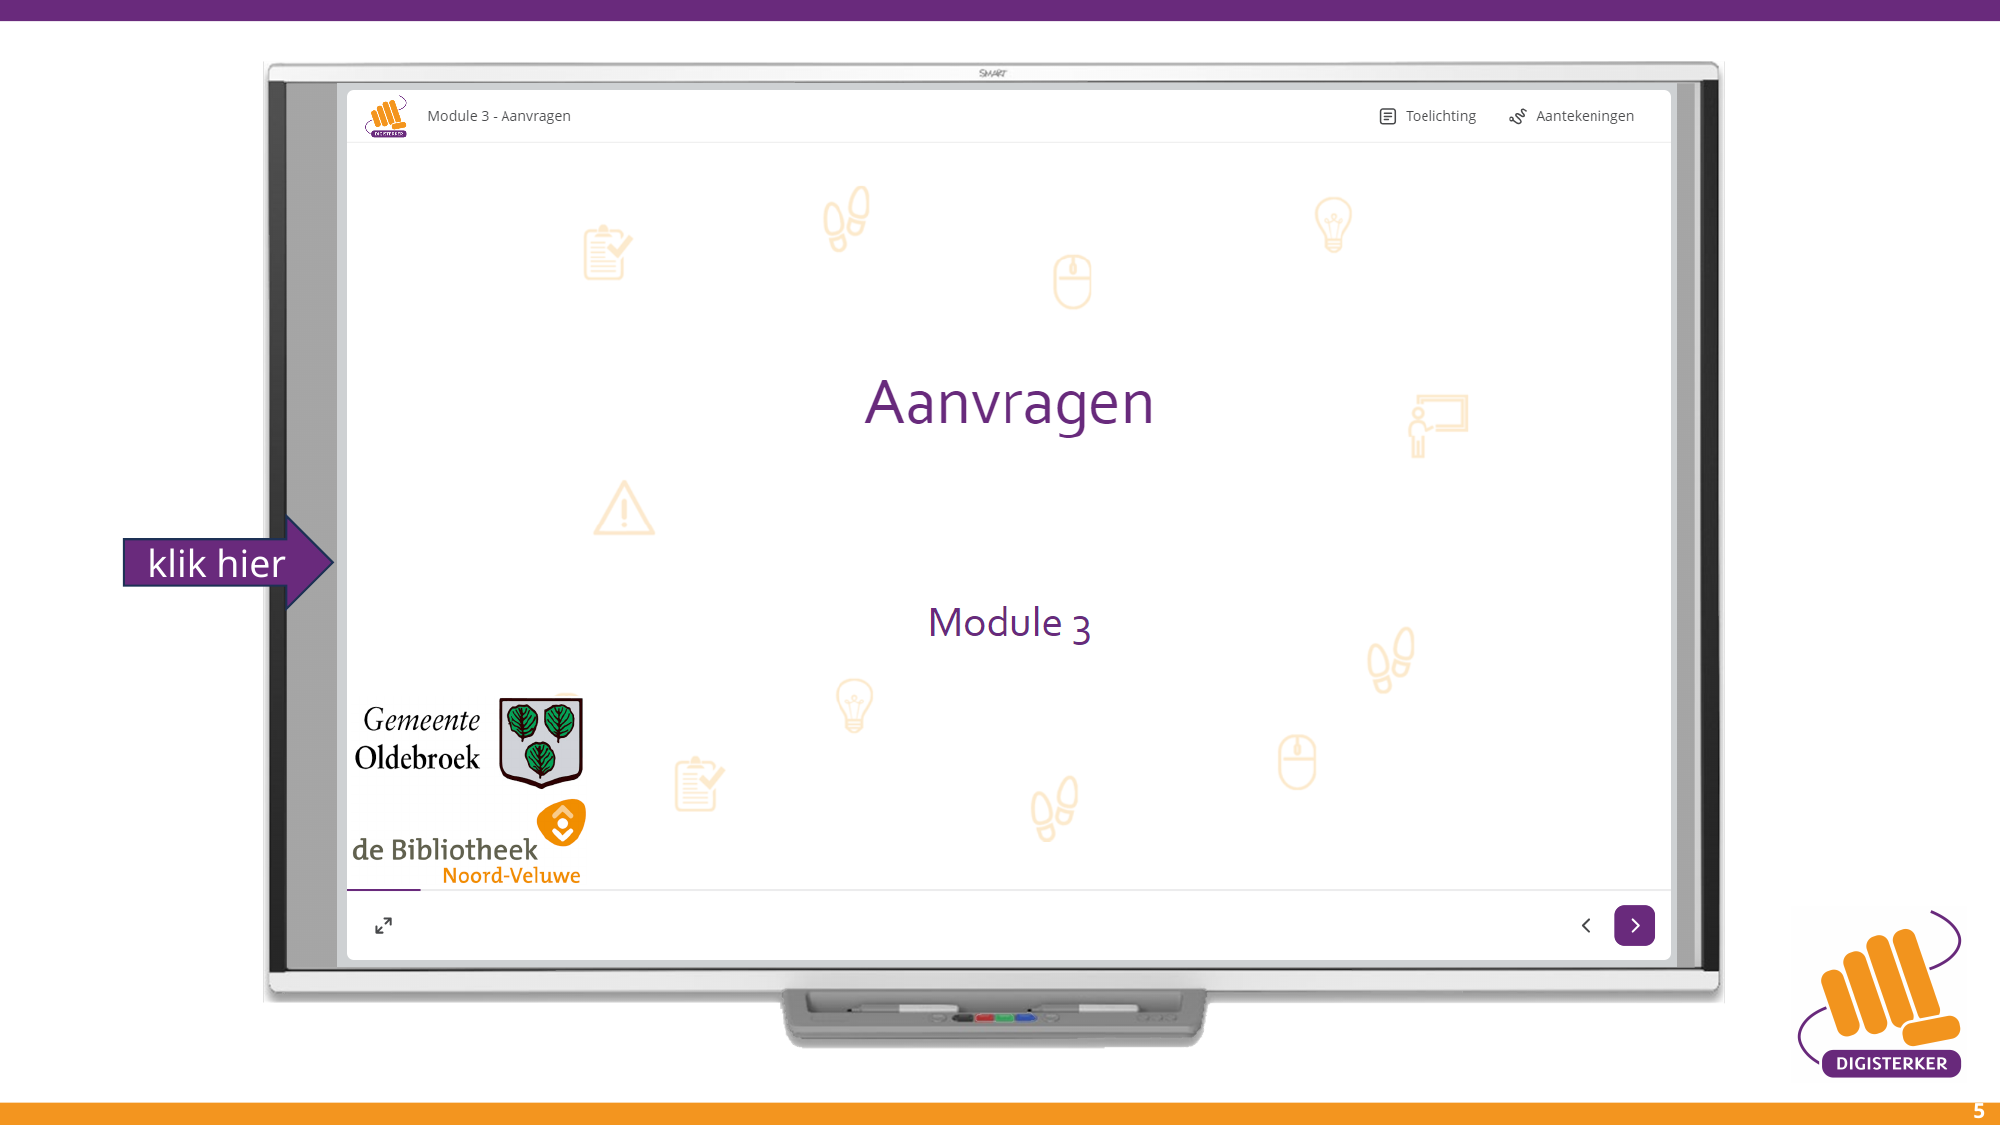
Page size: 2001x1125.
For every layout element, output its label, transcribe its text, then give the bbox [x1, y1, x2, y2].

slide_number 5 [1704, 1082, 2000, 1125]
text_box klik hier [122, 538, 251, 587]
picture [1791, 906, 1967, 1082]
picture [251, 59, 1749, 1066]
